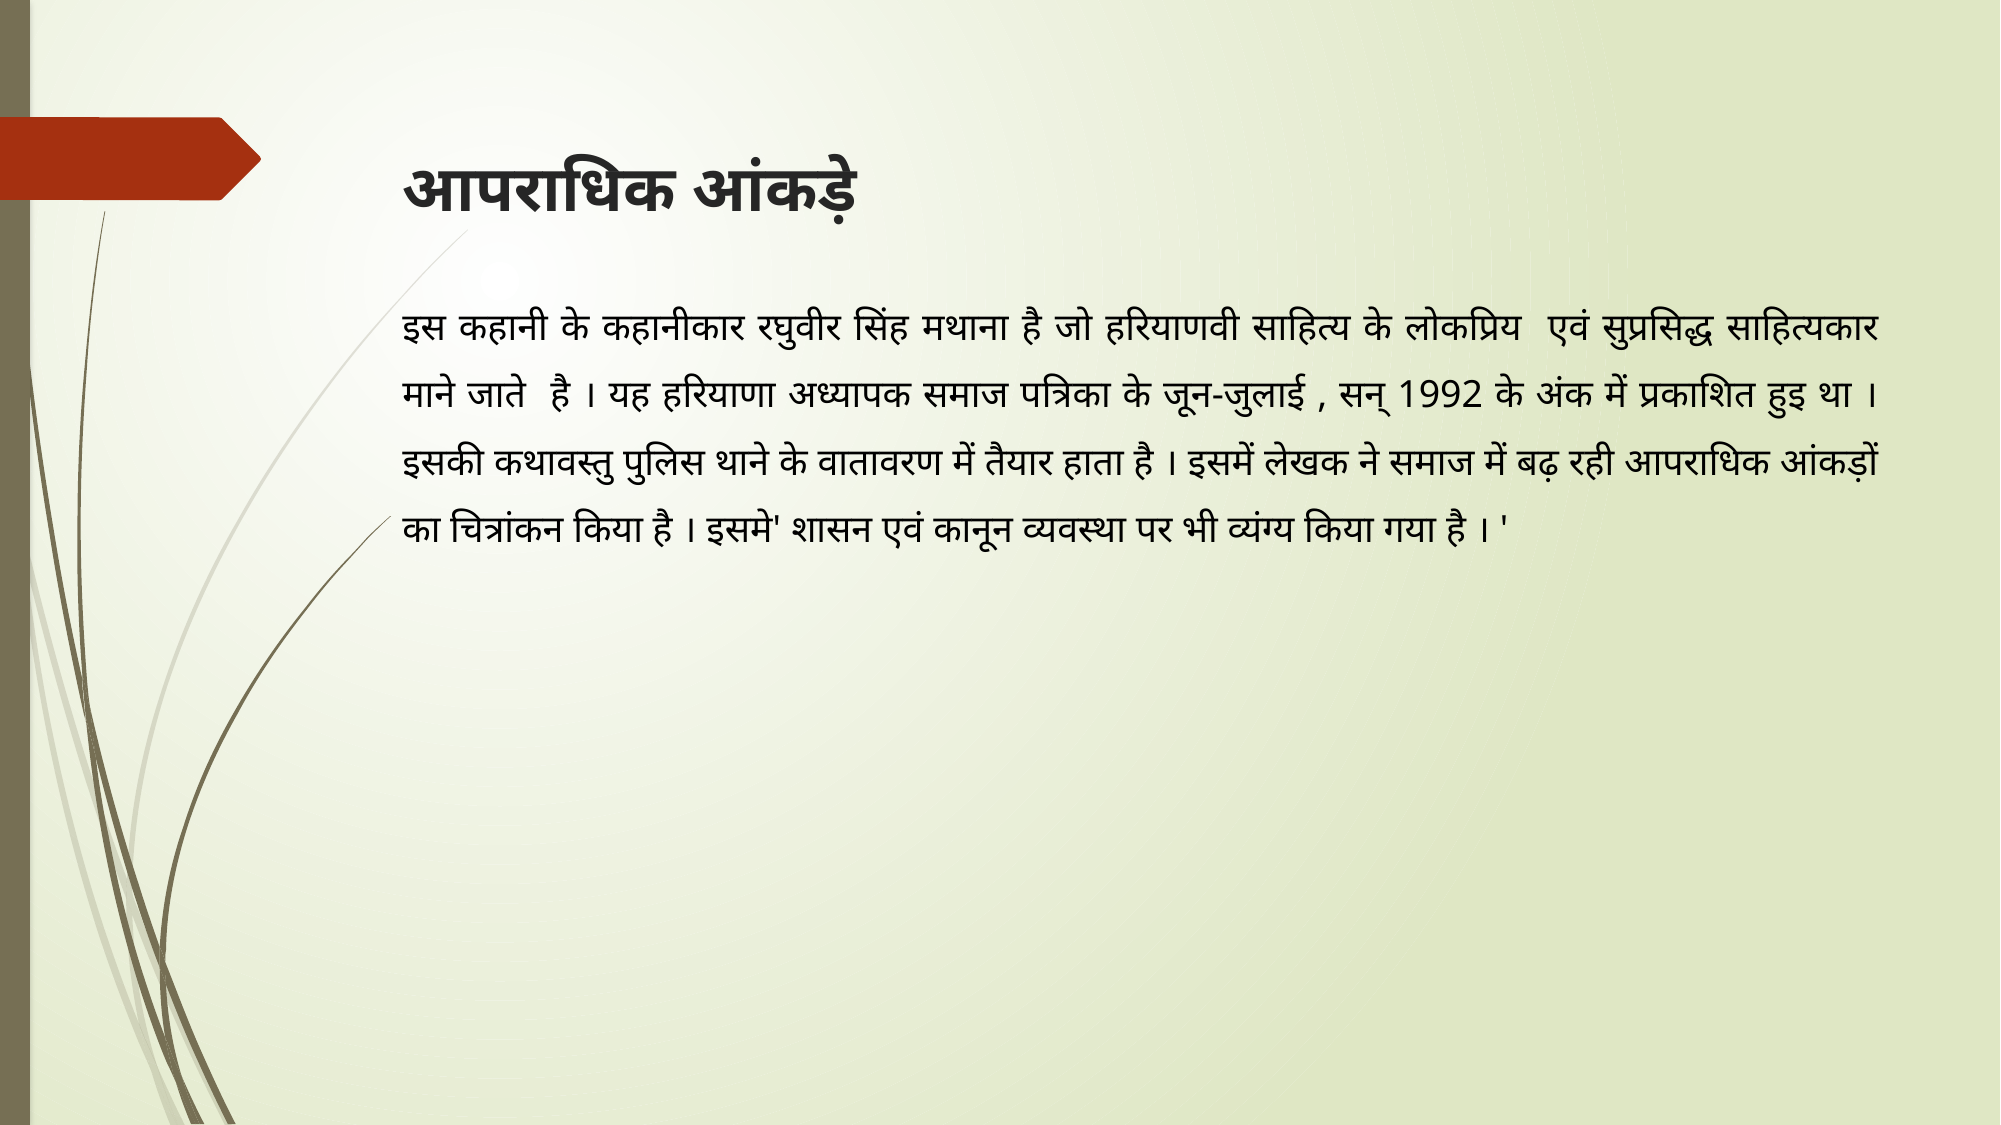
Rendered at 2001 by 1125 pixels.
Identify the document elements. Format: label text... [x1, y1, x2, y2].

text_box इस कहानी के कहानीकार रघुवीर सिंह मथाना है जो हरियाणवी साहित्य के लोकप्रिय एवं सुप्रसिद्ध साहित्यकार माने जाते है । यह हरियाणा अध्यापक समाज पत्रिका के जून-जुलाई , सन् 1992 के अंक में प्रकाशित हुइ था । इसकी कथावस्तु पुलिस थाने के वातावरण में तैयार हाता है । इसमें लेखक ने समाज में बढ़ रही आपराधिक आंकड़ों का चित्रांकन किया है । इसमे' शासन एवं कानून व्यवस्था पर भी व्यंग्य किया गया है । ' [387, 273, 1893, 558]
title आपराधिक आंकड़े [387, 102, 1888, 233]
